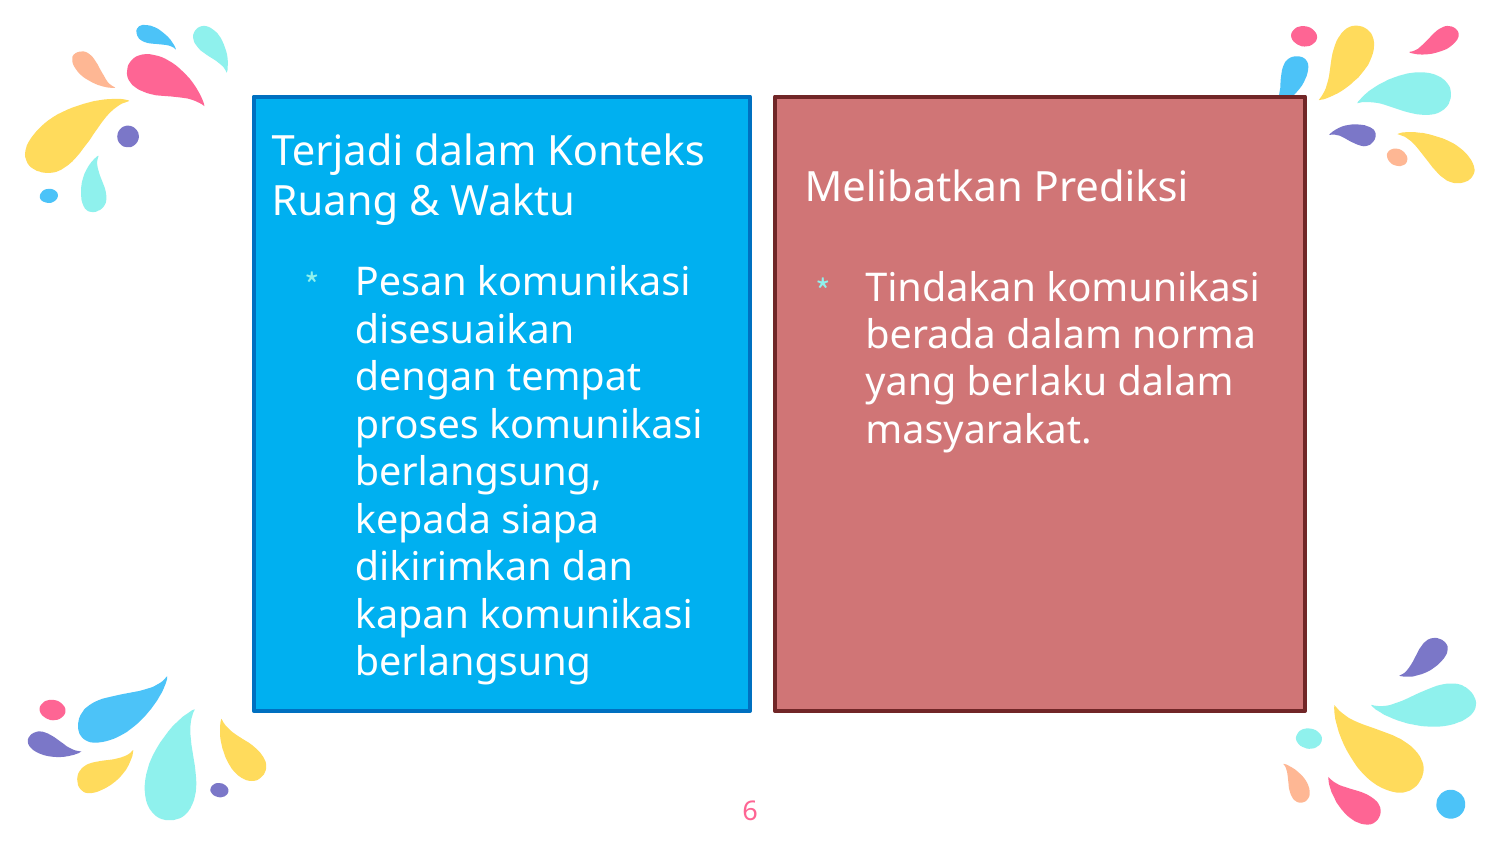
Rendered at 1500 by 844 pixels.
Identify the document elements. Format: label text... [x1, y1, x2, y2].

title Terjadi dalam Konteks Ruang & Waktu [271, 114, 733, 233]
text_box Melibatkan Prediksi [804, 96, 1306, 274]
text_box Tindakan komunikasi berada dalam norma yang berlaku dalam masyarakat. [790, 261, 1282, 688]
list Pesan komunikasi disesuaikan dengan tempat proses komunikasi berlangsung, kepada siapa dikirimkan dan kapan komunikasi berlangsung [280, 256, 724, 682]
text_box [773, 95, 1307, 713]
slide_number 6 [705, 779, 795, 844]
text_box [252, 95, 752, 713]
